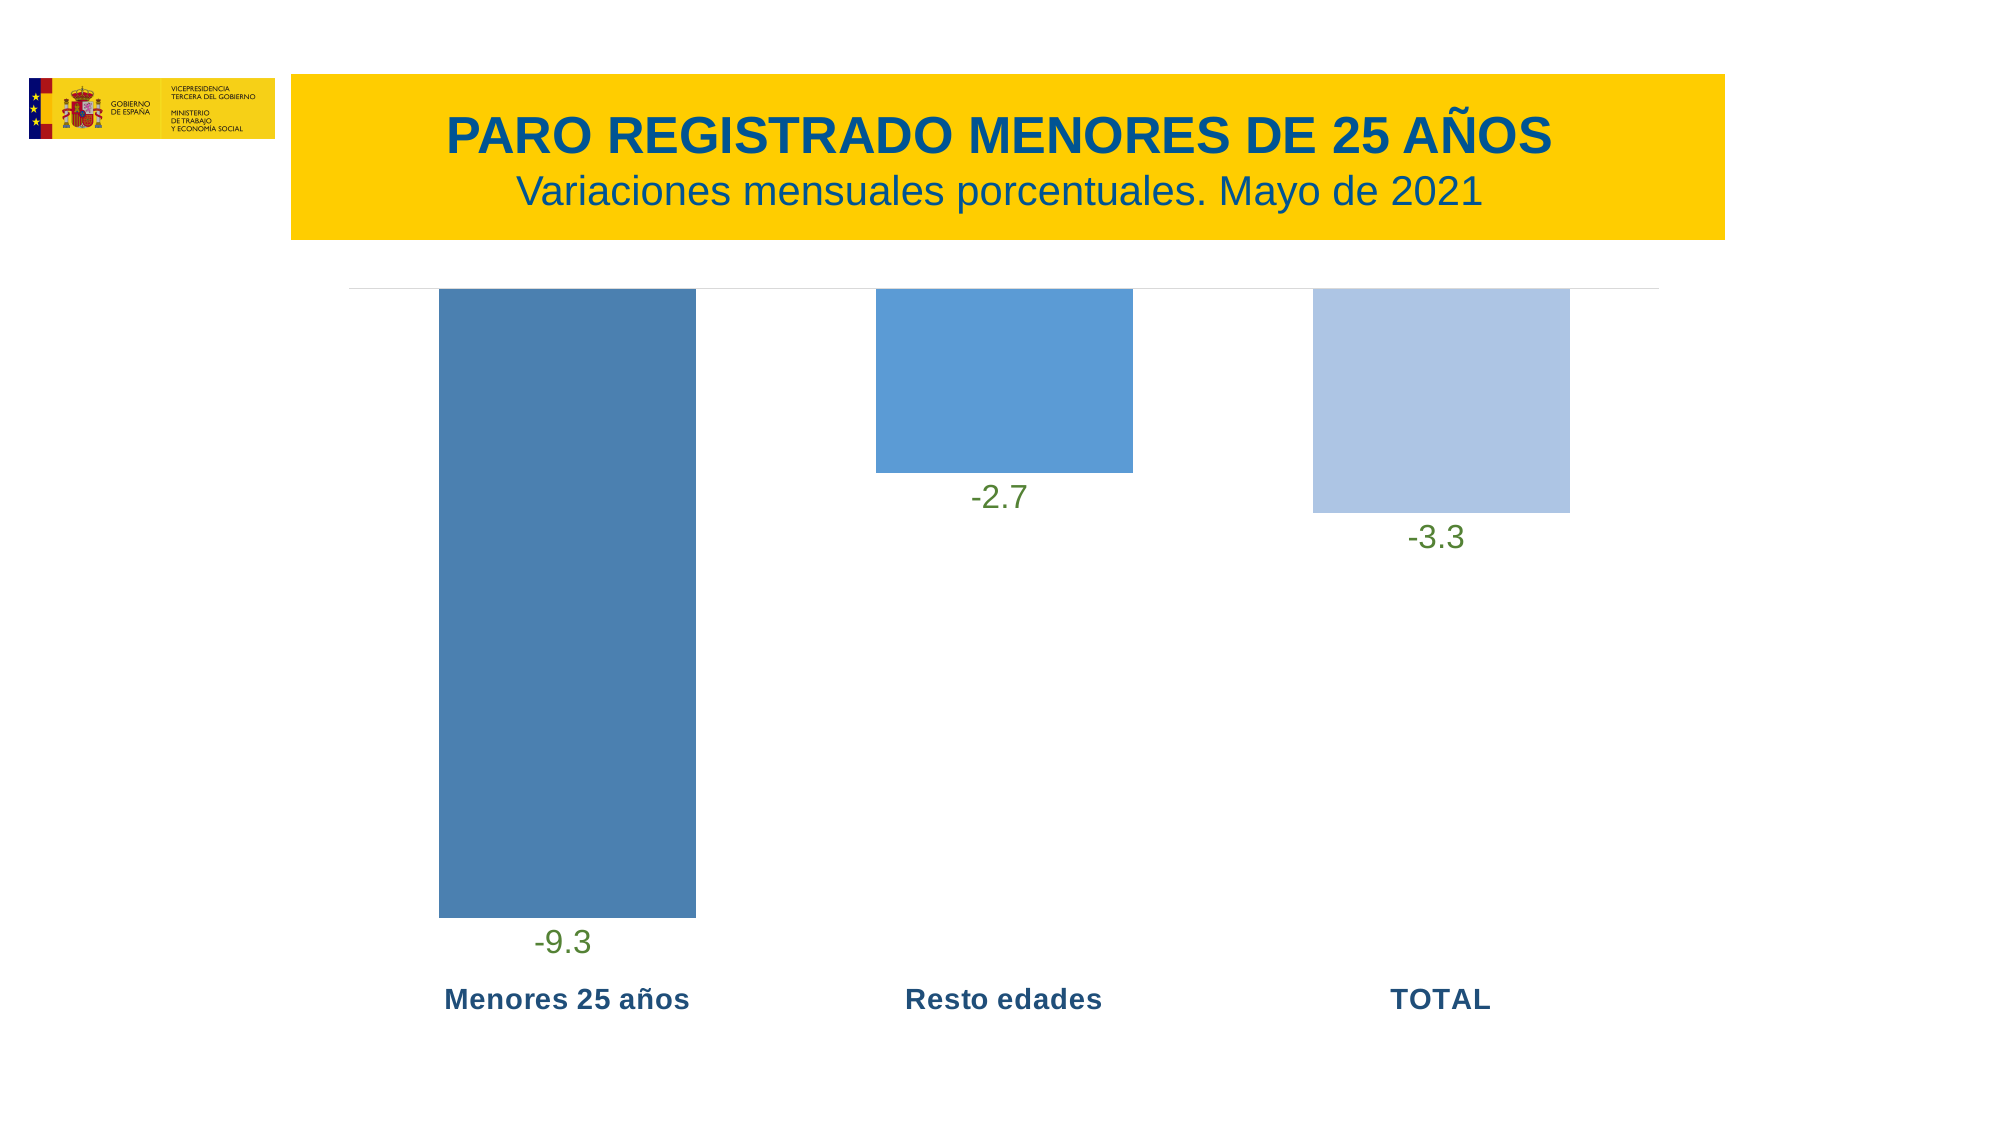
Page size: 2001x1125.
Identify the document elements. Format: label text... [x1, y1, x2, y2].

chart [322, 273, 1687, 1031]
picture [29, 78, 275, 139]
text_box [290, 73, 1726, 94]
text_box PARO REGISTRADO MENORES DE 25 AÑOS Variaciones mensuales porcentuales. Mayo de 2021 [180, 94, 1820, 272]
